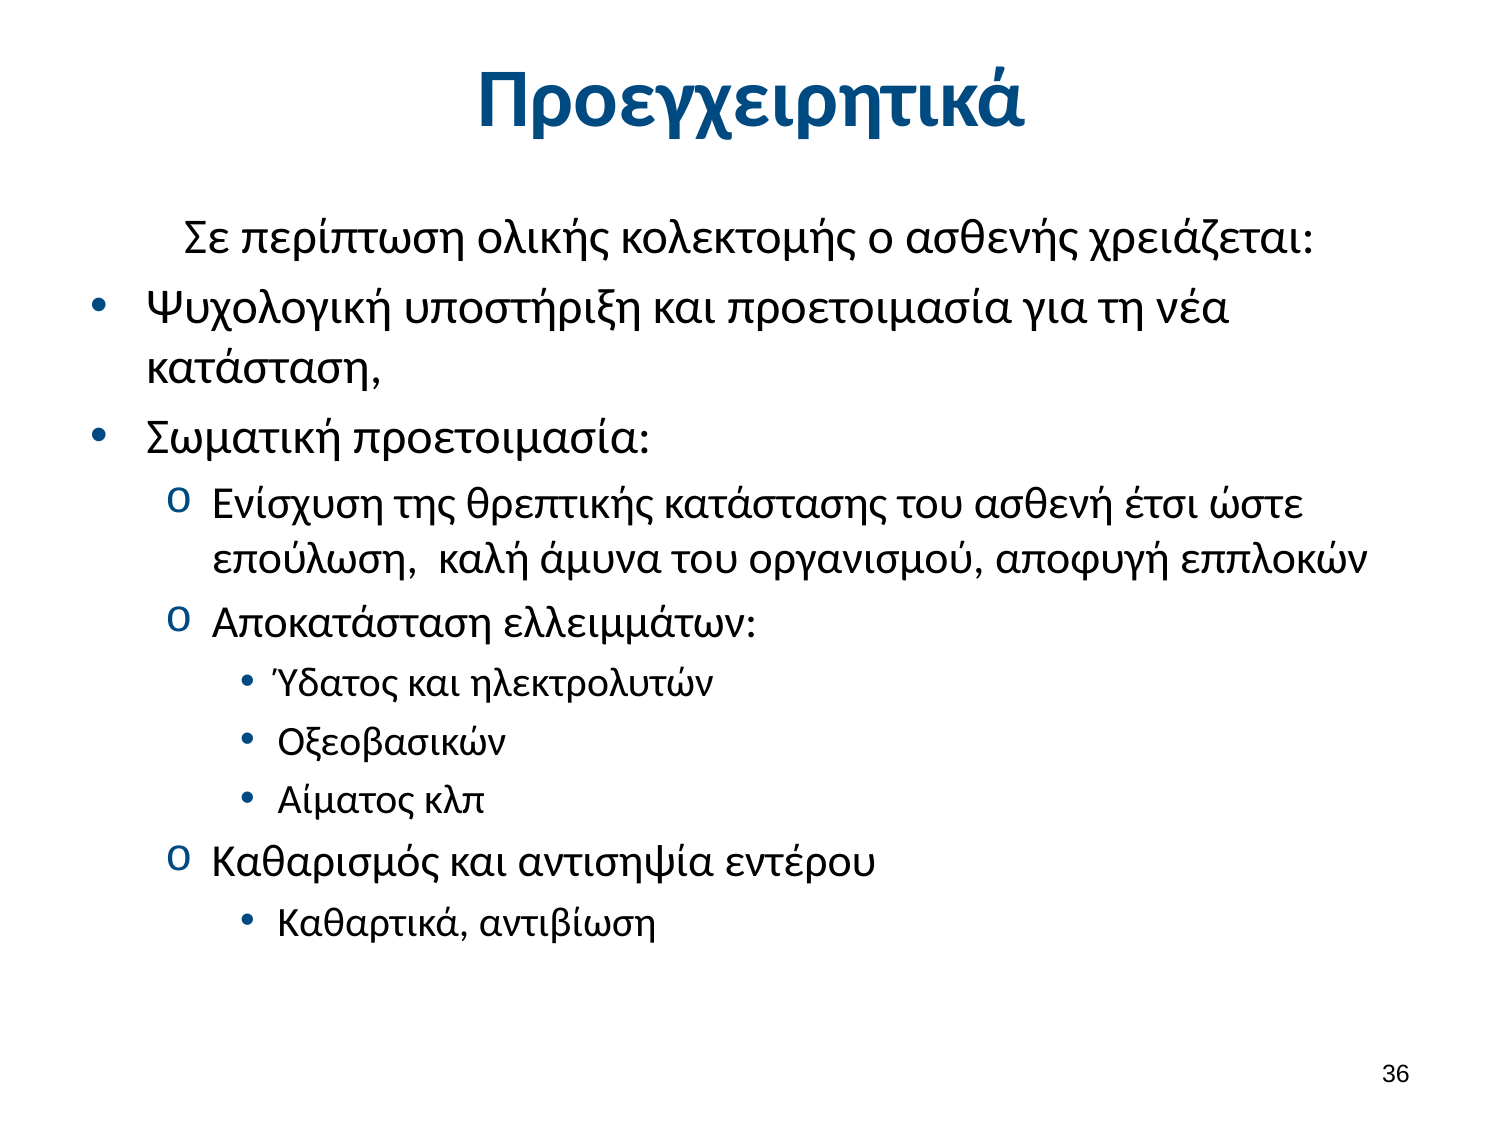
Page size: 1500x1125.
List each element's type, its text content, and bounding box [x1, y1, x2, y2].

title Προεγχειρητικά [76, 19, 1427, 169]
slide_number 35 [1074, 1042, 1425, 1103]
list Σε περίπτωση ολικής κολεκτομής ο ασθενής χρειάζεται: Ψυχολογική υποστήριξη και προετοιμασία για τη νέα κατάσταση, Σωματική προετοιμασία: Ενίσχυση της θρεπτικής κατάστασης του ασθενή έτσι ώστε επούλωση, καλή άμυνα του οργανισμού, αποφυγή εππλοκών Αποκατάσταση ελλειμμάτων: Ύδατος και ηλεκτρολυτών Οξεοβασικών Αίματος κλπ Καθαρισμός και αντισηψία εντέρου Καθαρτικά, αντιβίωση [75, 196, 1425, 1024]
